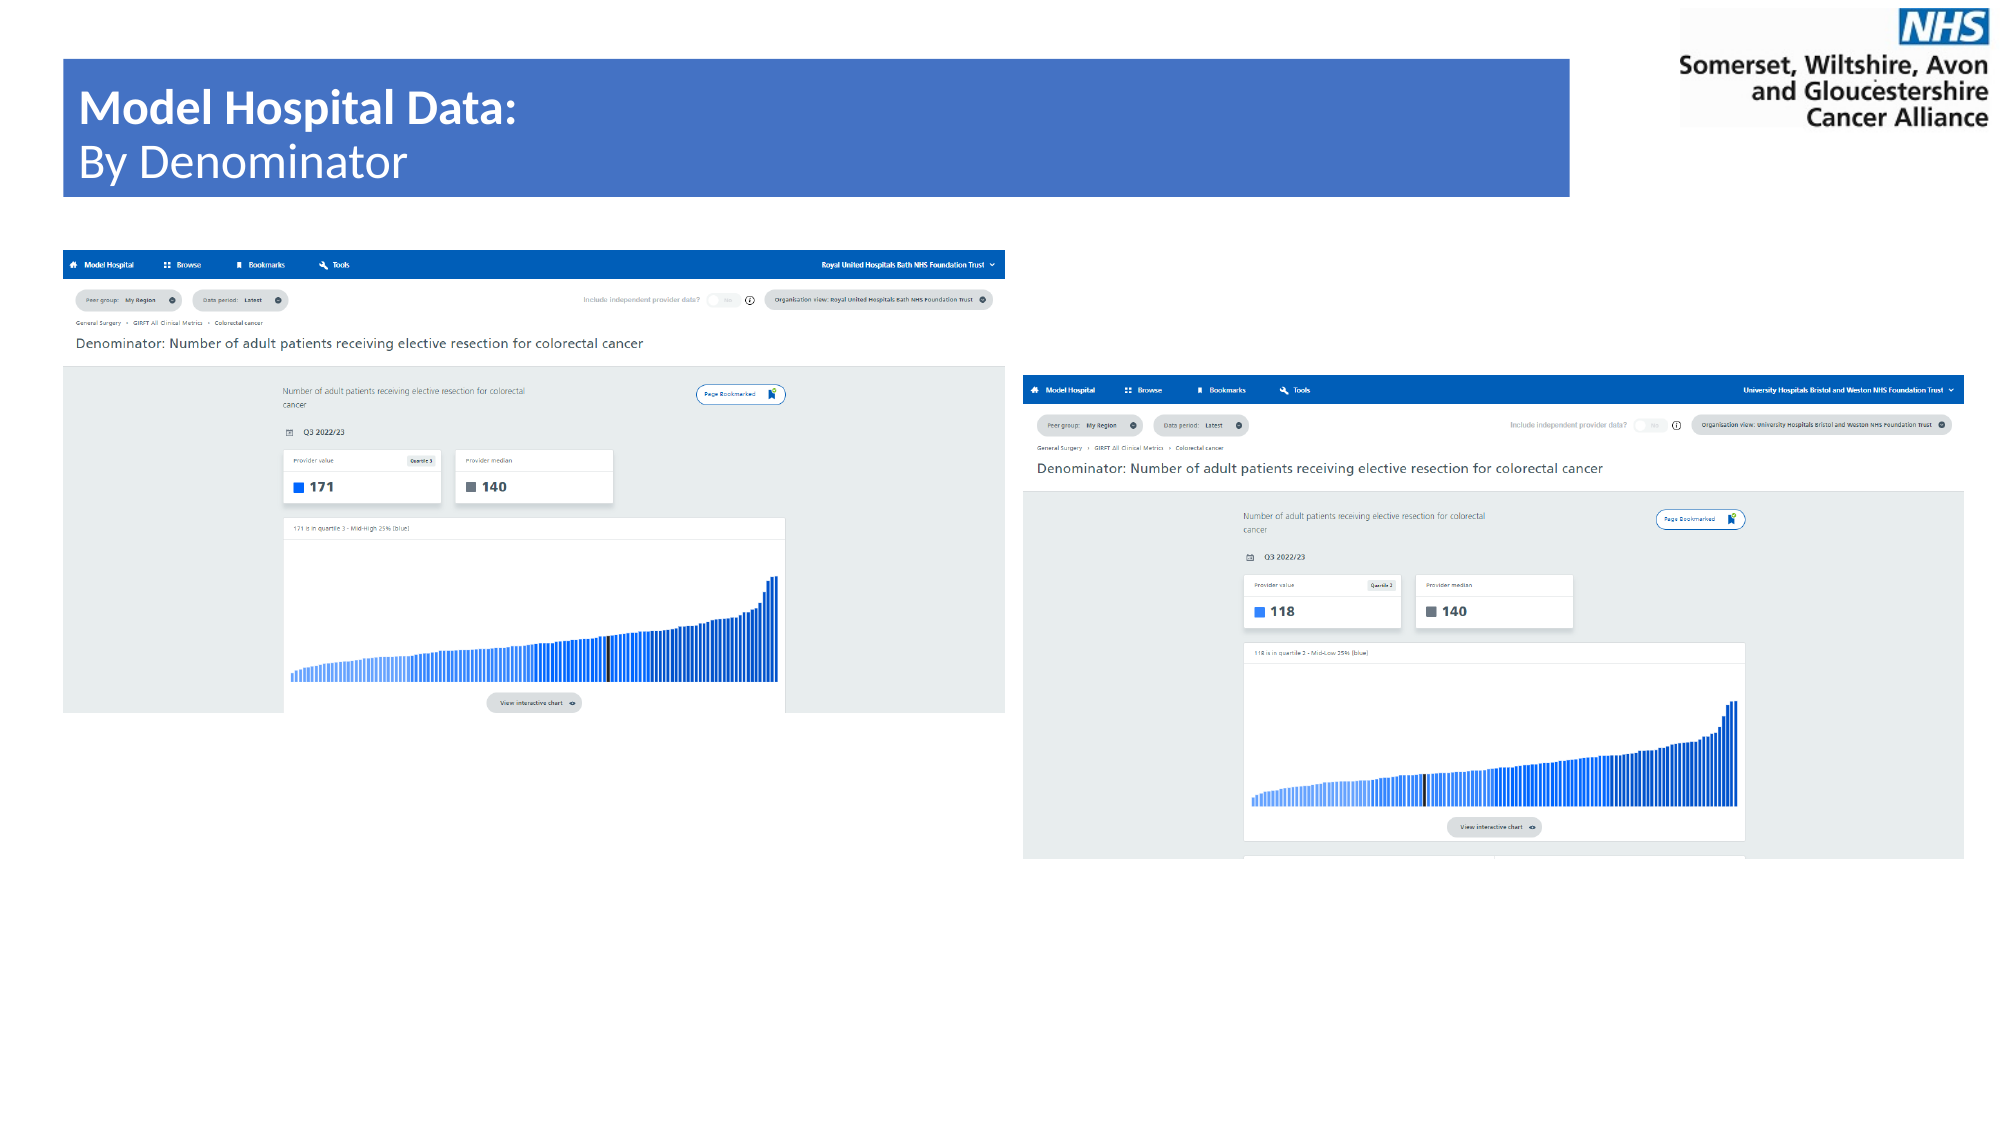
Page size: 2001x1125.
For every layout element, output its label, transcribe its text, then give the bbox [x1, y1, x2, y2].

picture [1680, 8, 2000, 139]
picture [63, 249, 1005, 713]
picture [1023, 373, 1964, 859]
title Model Hospital Data: By Denominator [63, 58, 1570, 197]
